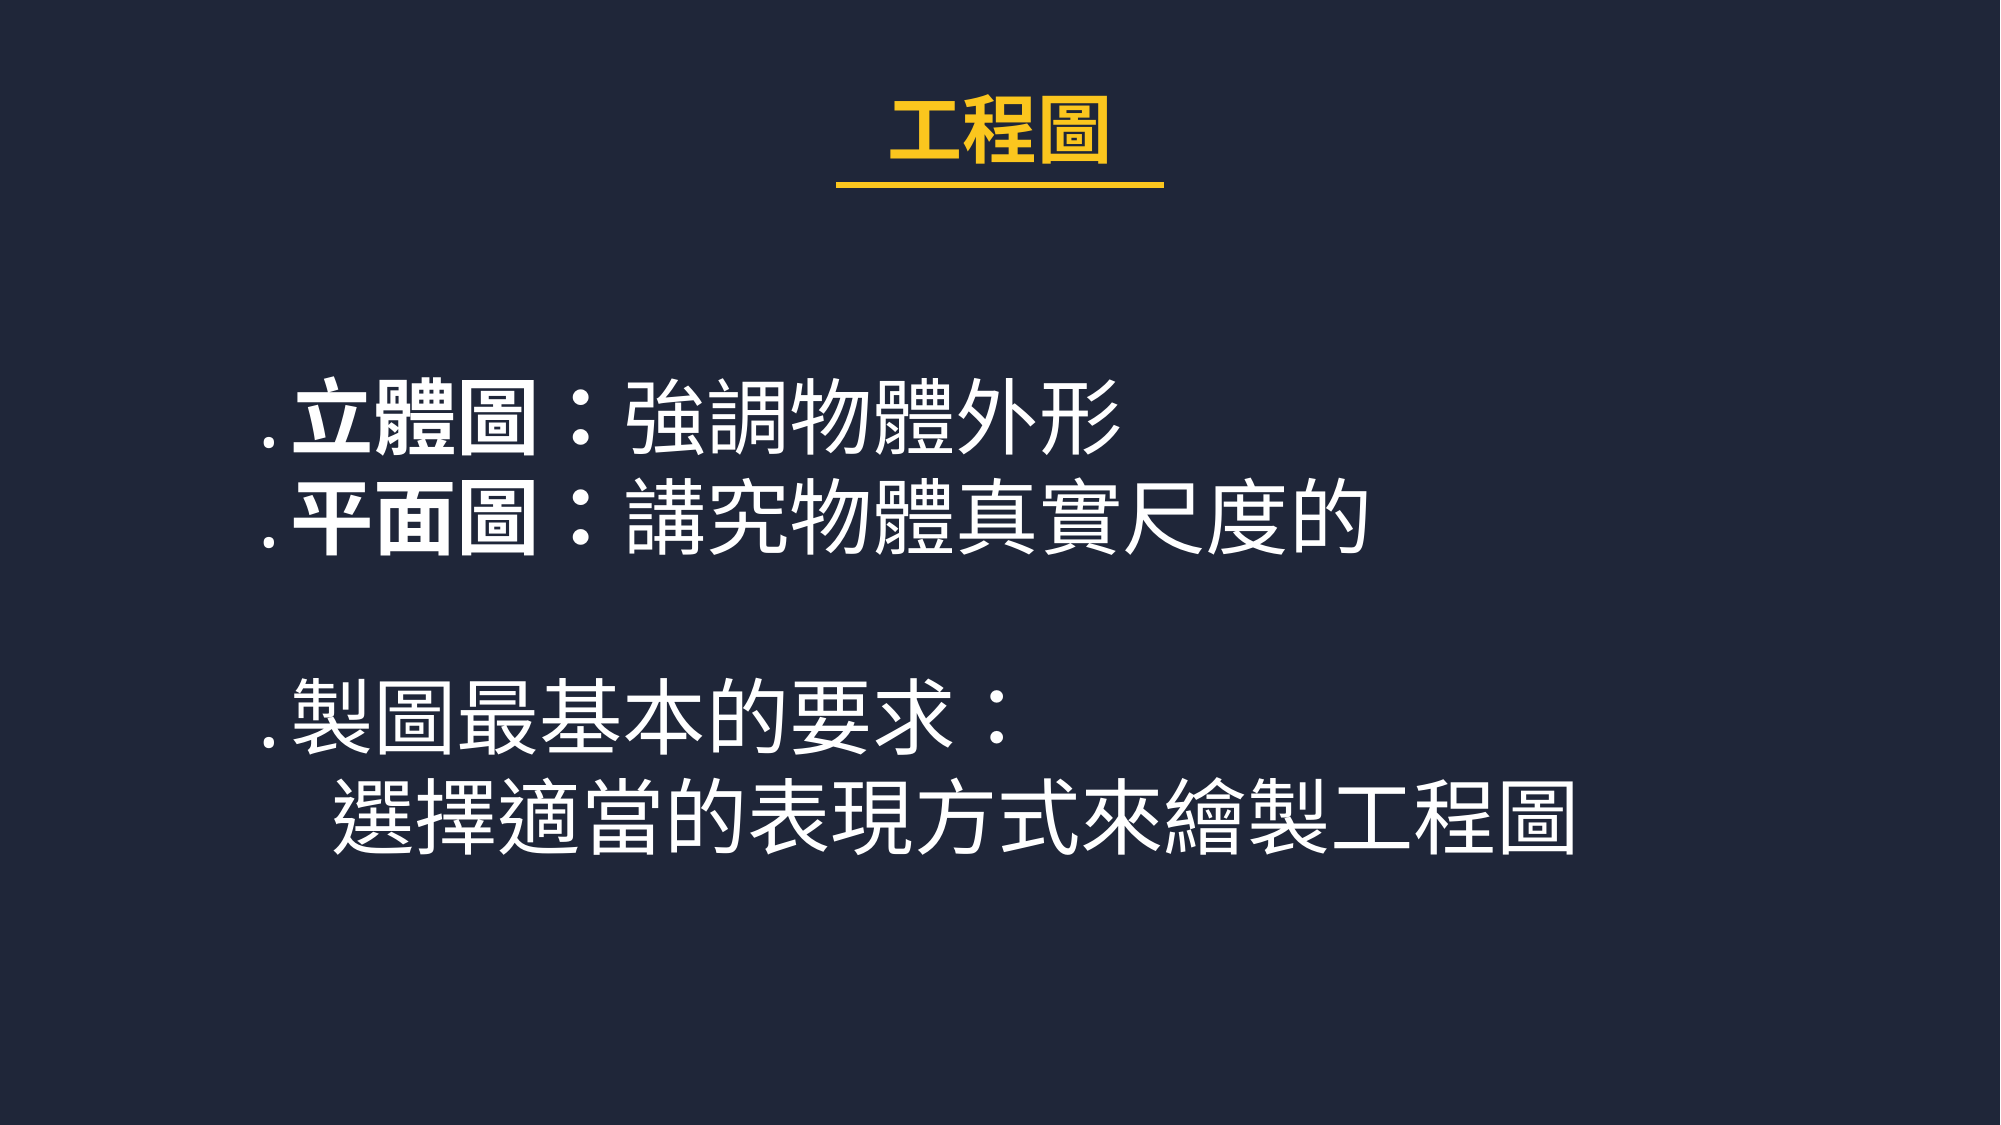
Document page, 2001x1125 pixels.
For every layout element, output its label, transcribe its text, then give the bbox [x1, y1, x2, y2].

text_box 立體圖：強調物體外形 平面圖：講究物體真實尺度的 製圖最基本的要求： 選擇適當的表現方式來繪製工程圖 [233, 357, 1765, 873]
list 工程圖 [645, 85, 1355, 357]
